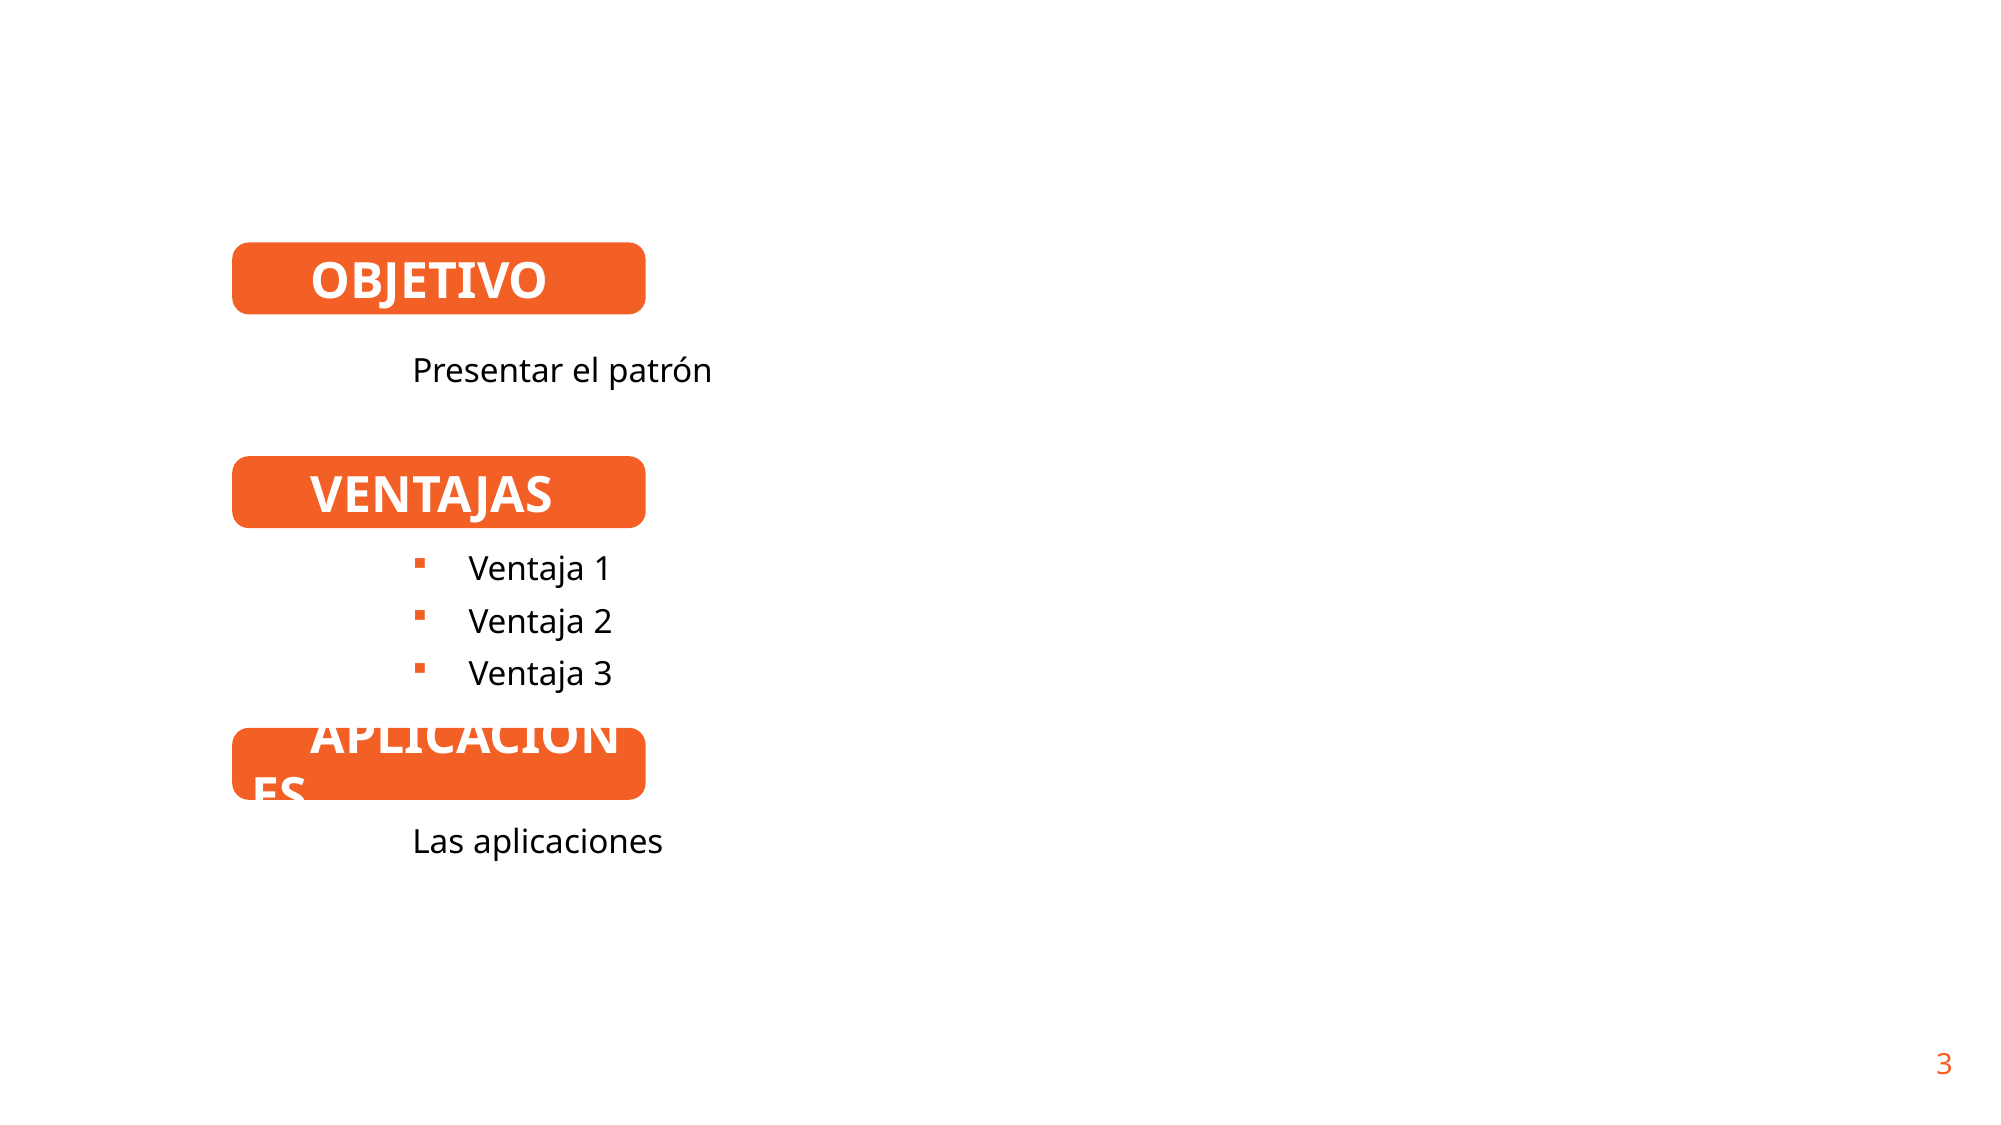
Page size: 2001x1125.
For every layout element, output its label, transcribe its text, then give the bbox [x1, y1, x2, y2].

text_box Las aplicaciones [397, 812, 1750, 868]
text_box Presentar el patrón [397, 341, 1750, 397]
text_box Objetivo [230, 240, 648, 317]
slide_number 3 [1859, 1035, 1968, 1095]
text_box Ventajas [230, 454, 648, 531]
text_box Ventaja 1 Ventaja 2 Ventaja 3 [397, 539, 1749, 706]
text_box Aplicaciones [230, 725, 648, 802]
